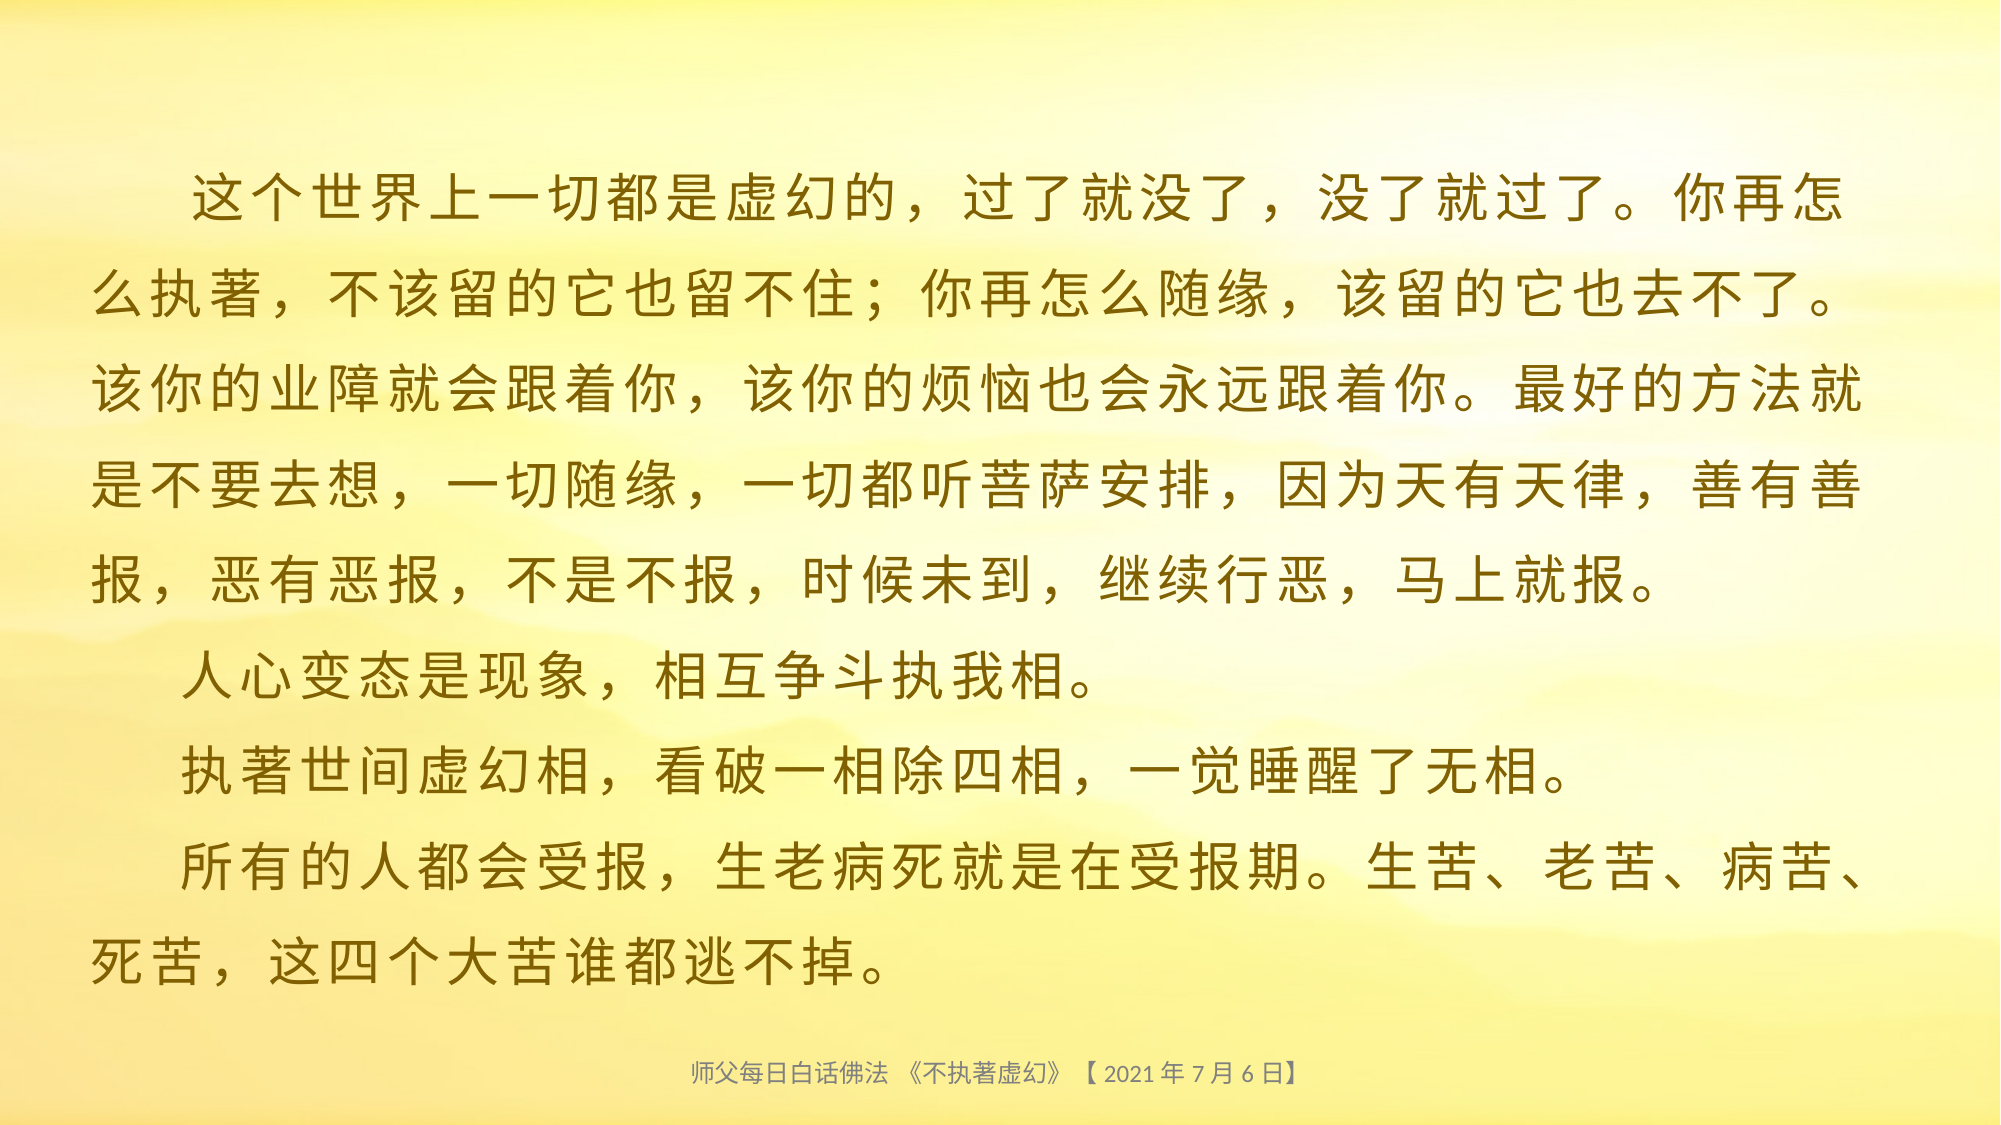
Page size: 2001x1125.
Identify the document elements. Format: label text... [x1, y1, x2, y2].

title 这个世界上一切都是虚幻的，过了就没了，没了就过了。你再怎么执著，不该留的它也留不住；你再怎么随缘，该留的它也去不了。该你的业障就会跟着你，该你的烦恼也会永远跟着你。最好的方法就是不要去想，一切随缘，一切都听菩萨安排，因为天有天律，善有善报，恶有恶报，不是不报，时候未到，继续行恶，马上就报。 人心变态是现象，相互争斗执我相。 执著世间虚幻相，看破一相除四相，一觉睡醒了无相。 所有的人都会受报，生老病死就是在受报期。生苦、老苦、病苦、死苦，这四个大苦谁都逃不掉。 [75, 115, 1925, 1010]
picture [0, 0, 2001, 1125]
footer 师父每日白话佛法 《不执著虚幻》【2021年7月6日】 [502, 1042, 1498, 1103]
